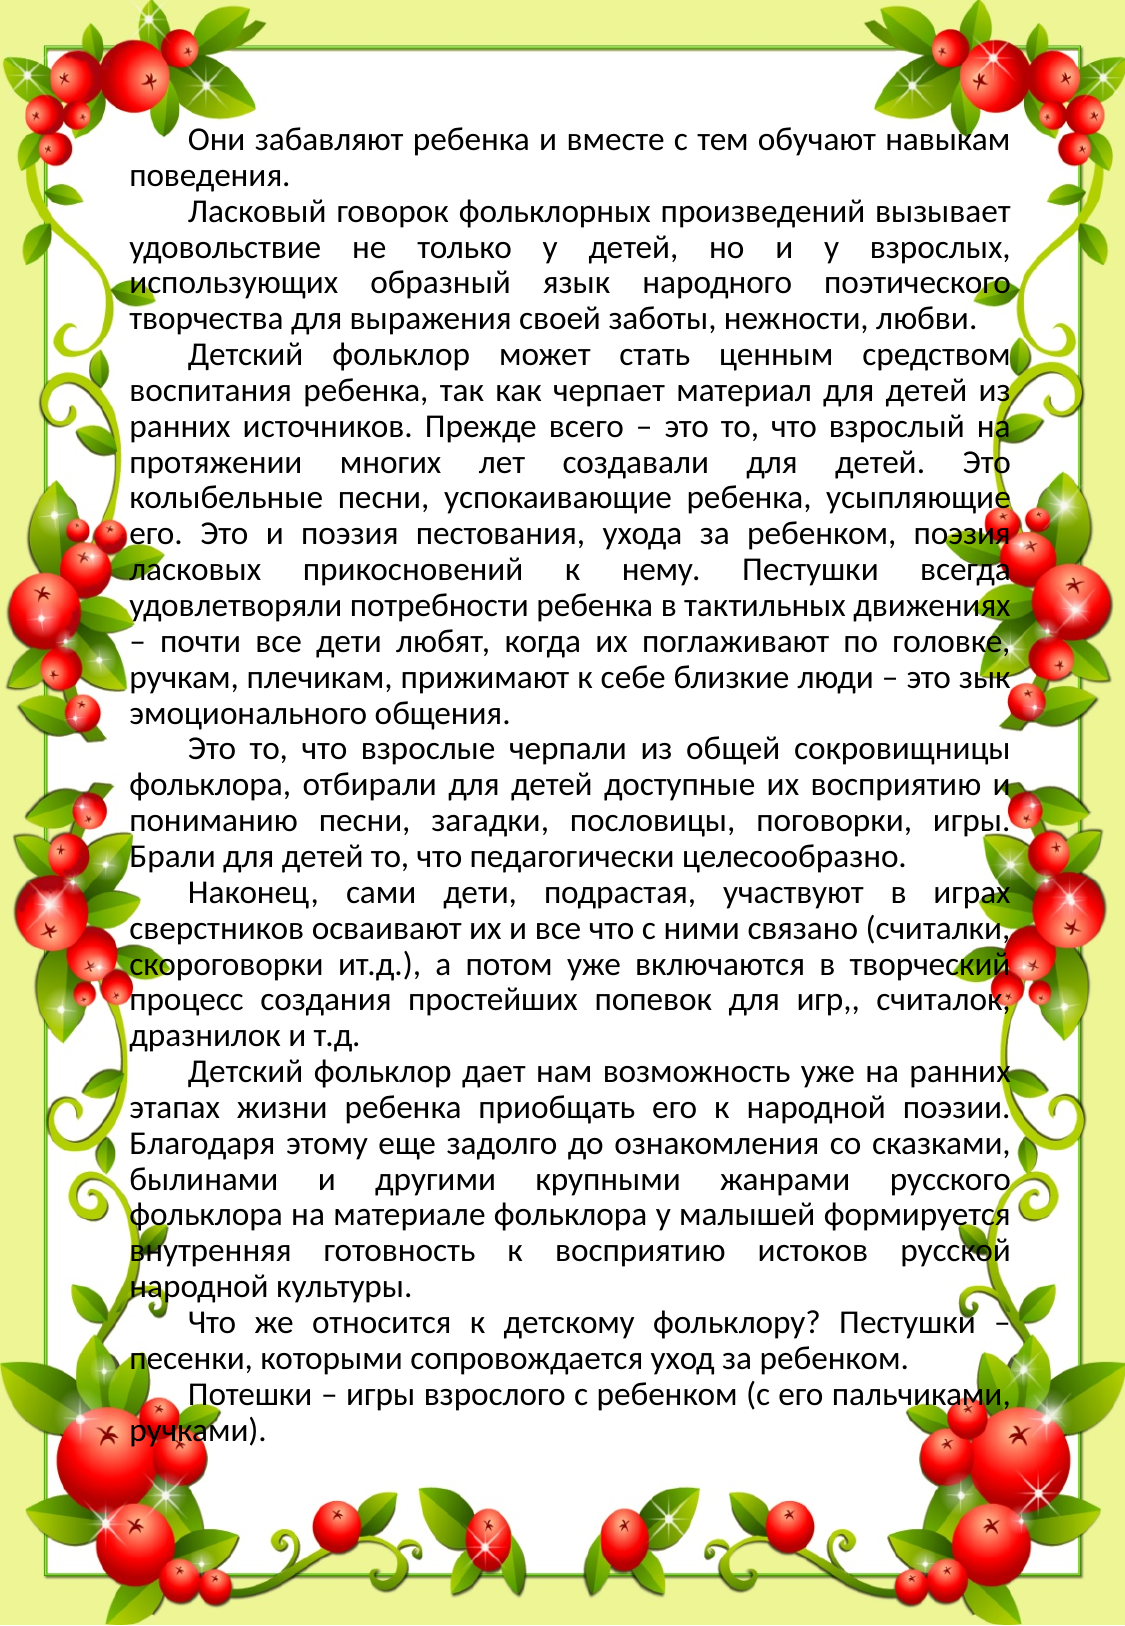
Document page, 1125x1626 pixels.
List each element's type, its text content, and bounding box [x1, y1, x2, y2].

list Они забавляют ребенка и вместе с тем обучают навыкам поведения. Ласковый говорок фольклорных произведений вызывает удовольствие не только у детей, но и у взрослых, использующих образный язык народного поэтического творчества для выражения своей заботы, нежности, любви. Детский фольклор может стать ценным средством воспитания ребенка, так как черпает материал для детей из ранних источников. Прежде всего – это то, что взрослый на протяжении многих лет создавали для детей. Это колыбельные песни, успокаивающие ребенка, усыпляющие его. Это и поэзия пестования, ухода за ребенком, поэзия ласковых прикосновений к нему. Пестушки всегда удовлетворяли потребности ребенка в тактильных движениях – почти все дети любят, когда их поглаживают по головке, ручкам, плечикам, прижимают к себе близкие люди – это зык эмоционального общения. Это то, что взрослые черпали из общей сокровищницы фольклора, отбирали для детей доступные их восприятию и пониманию песни, загадки, пословицы, поговорки, игры. Брали для детей то, что педагогически целесообразно. Наконец, сами дети, подрастая, участвуют в играх сверстников осваивают их и все что с ними связано (считалки, скороговорки ит.д.), а потом уже включаются в творческий процесс создания простейших попевок для игр,, считалок, дразнилок и т.д. Детский фольклор дает нам возможность уже на ранних этапах жизни ребенка приобщать его к народной поэзии. Благодаря этому еще задолго до ознакомления со сказками, былинами и другими крупными жанрами русского фольклора на материале фольклора у малышей формируется внутренняя готовность к восприятию истоков русской народной культуры. Что же относится к детскому фольклору? Пестушки – песенки, которыми сопровождается уход за ребенком. Потешки – игры взрослого с ребенком (с его пальчиками, ручками). [114, 114, 1028, 1572]
picture [0, 0, 1125, 1625]
